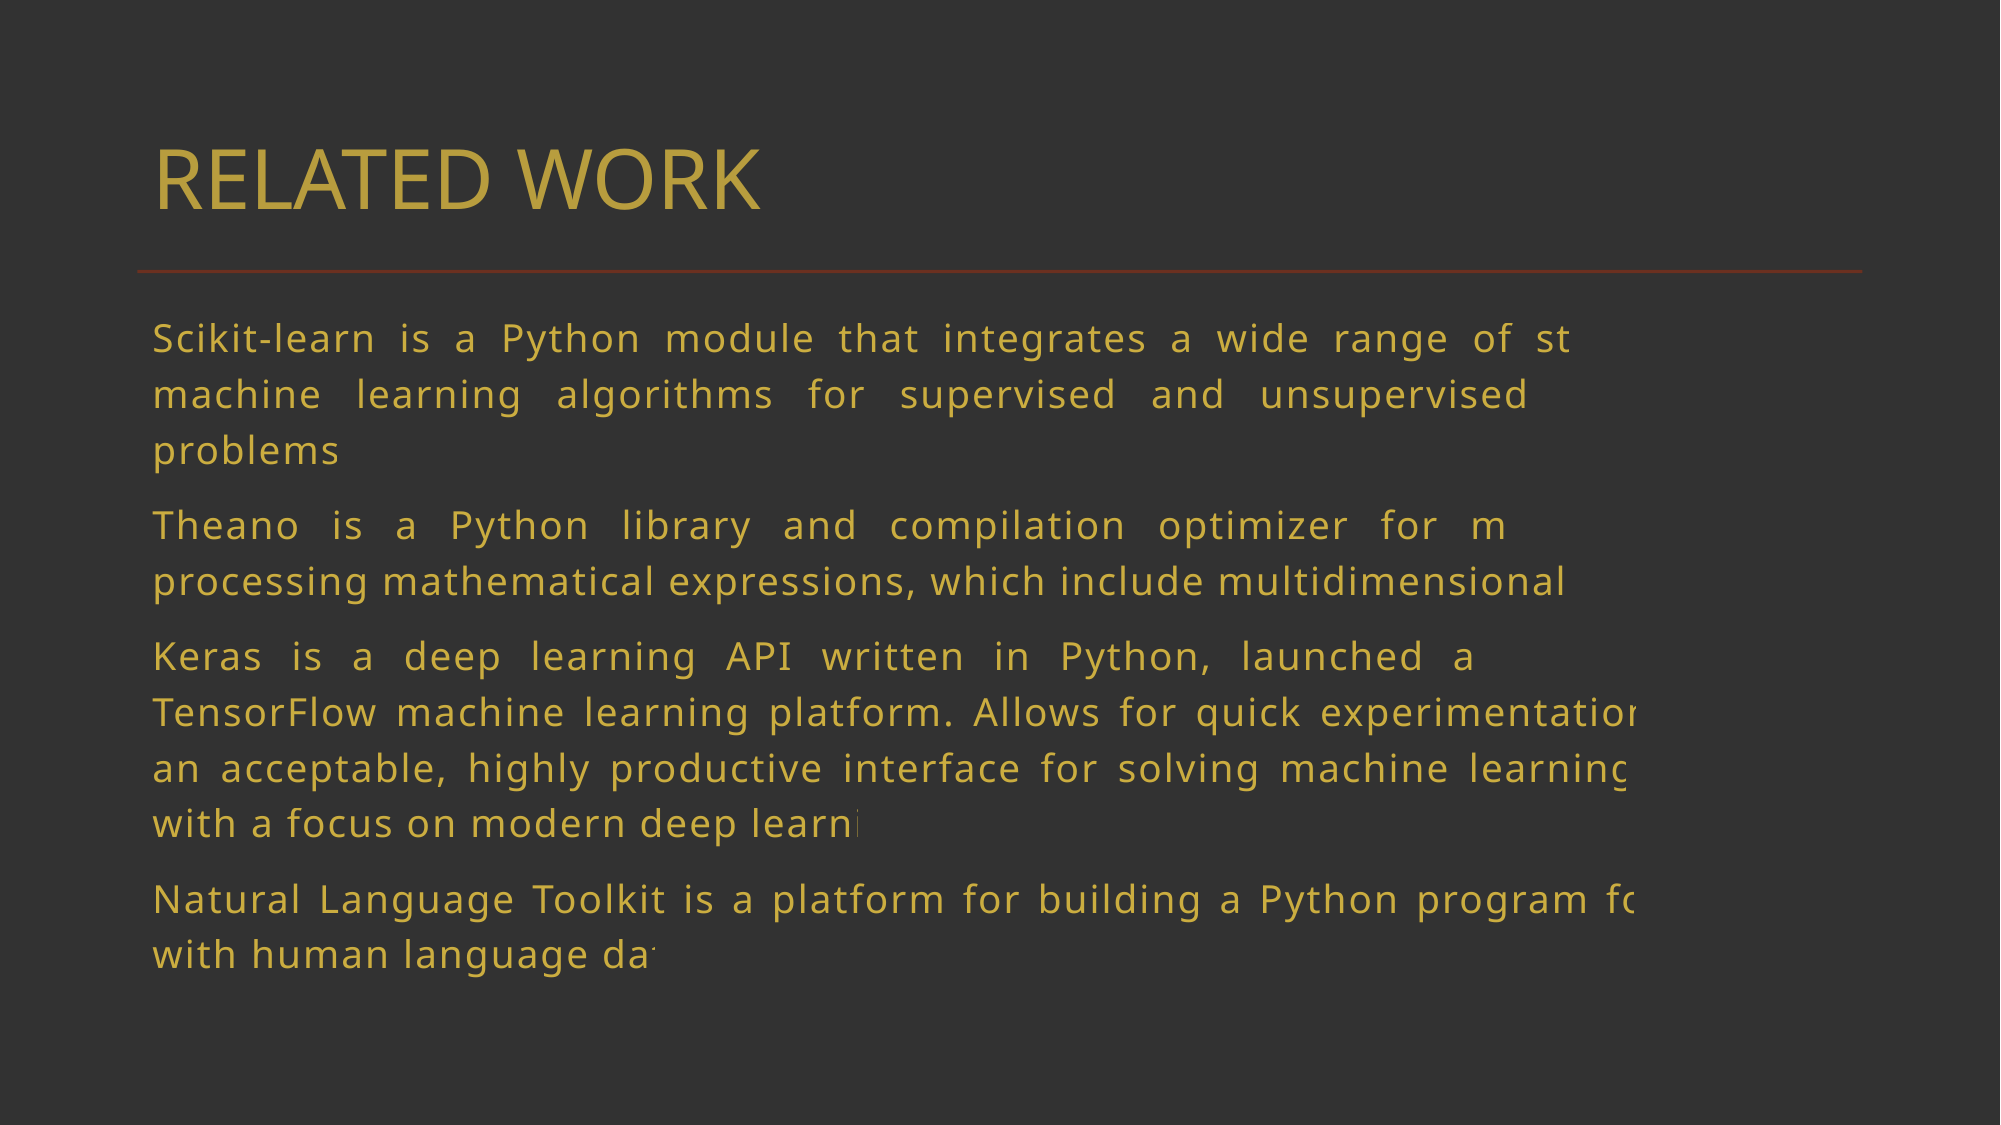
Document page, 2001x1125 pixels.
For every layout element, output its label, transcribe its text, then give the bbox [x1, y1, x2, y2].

title RELATED WORK [137, 108, 1863, 244]
list Scikit-learn is a Python module that integrates a wide range of state-of-the-art machine learning algorithms for supervised and unsupervised medium-sized problems. Theano is a Python library and compilation optimizer for manipulating and processing mathematical expressions, which include multidimensional arrays. Keras is a deep learning API written in Python, launched at the top of the TensorFlow machine learning platform. Allows for quick experimentation. Keras is an acceptable, highly productive interface for solving machine learning problems with a focus on modern deep learning. Natural Language Toolkit is a platform for building a Python program for working with human language data. [137, 297, 1863, 985]
